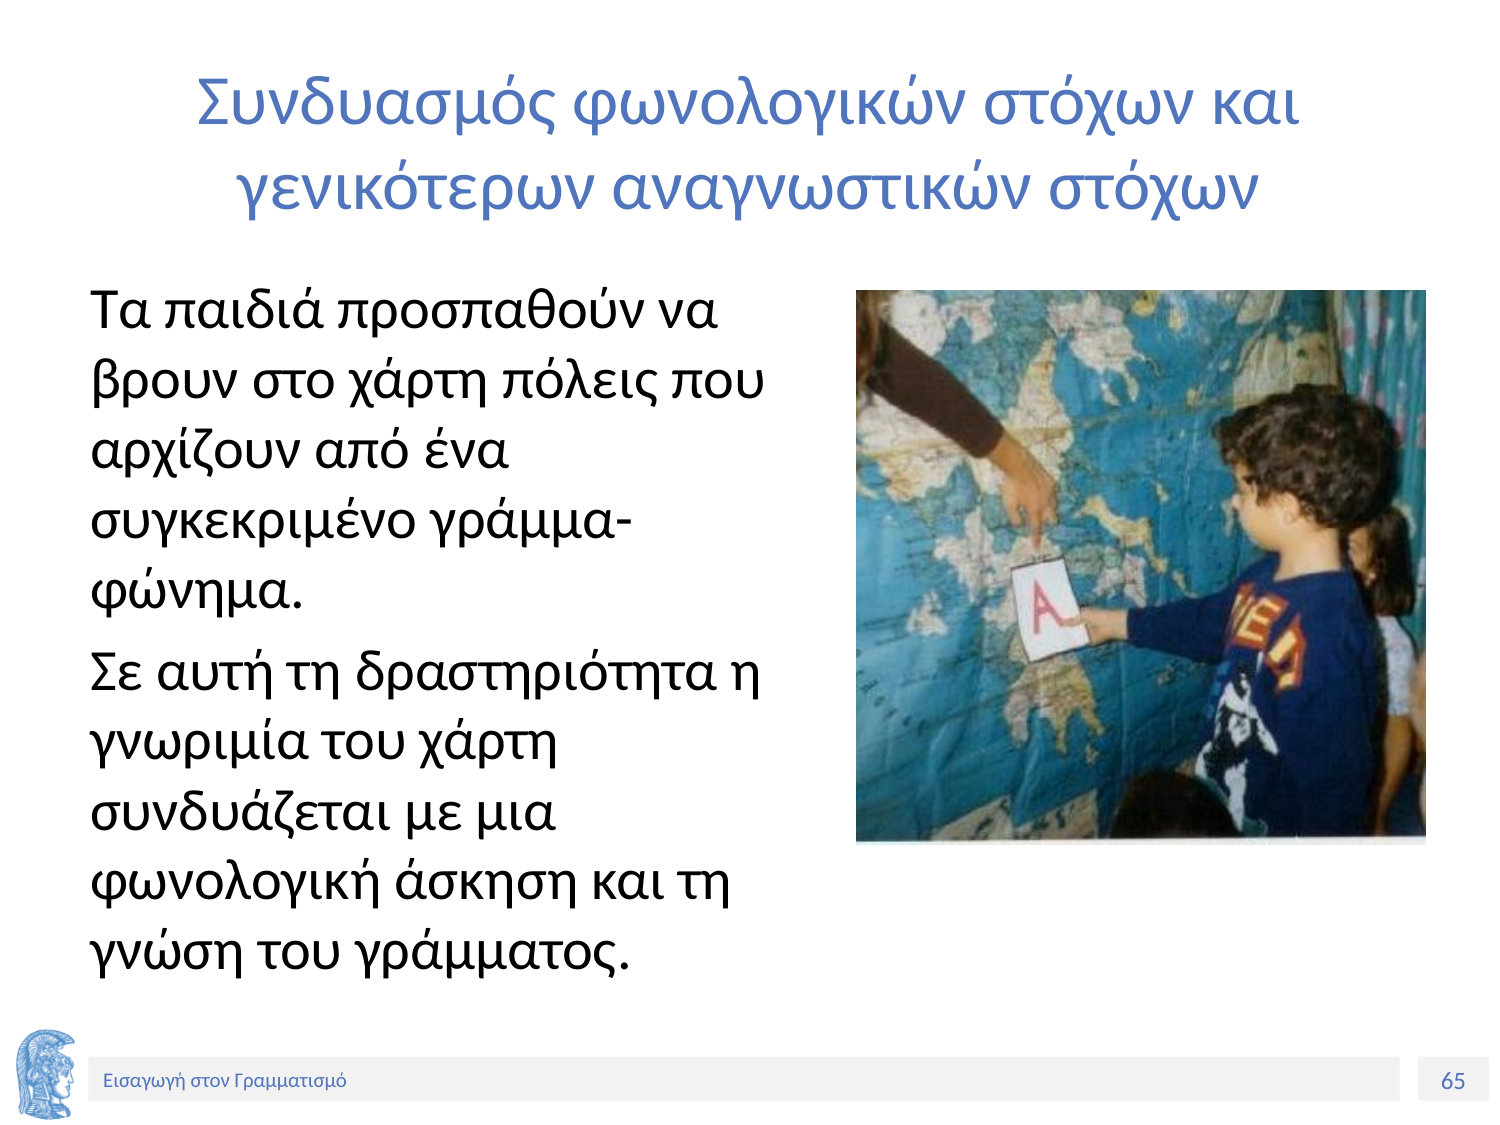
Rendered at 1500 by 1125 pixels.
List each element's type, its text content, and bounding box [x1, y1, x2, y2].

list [856, 290, 1426, 845]
picture [9, 1026, 81, 1120]
list Τα παιδιά προσπαθούν να βρουν στο χάρτη πόλεις που αρχίζουν από ένα συγκεκριμένο γράμμα-φώνημα. Σε αυτή τη δραστηριότητα η γνωριμία του χάρτη συνδυάζεται με μια φωνολογική άσκηση και τη γνώση του γράμματος. [75, 262, 821, 1005]
title Συνδυασμός φωνολογικών στόχων και γενικότερων αναγνωστικών στόχων [75, 45, 1425, 233]
